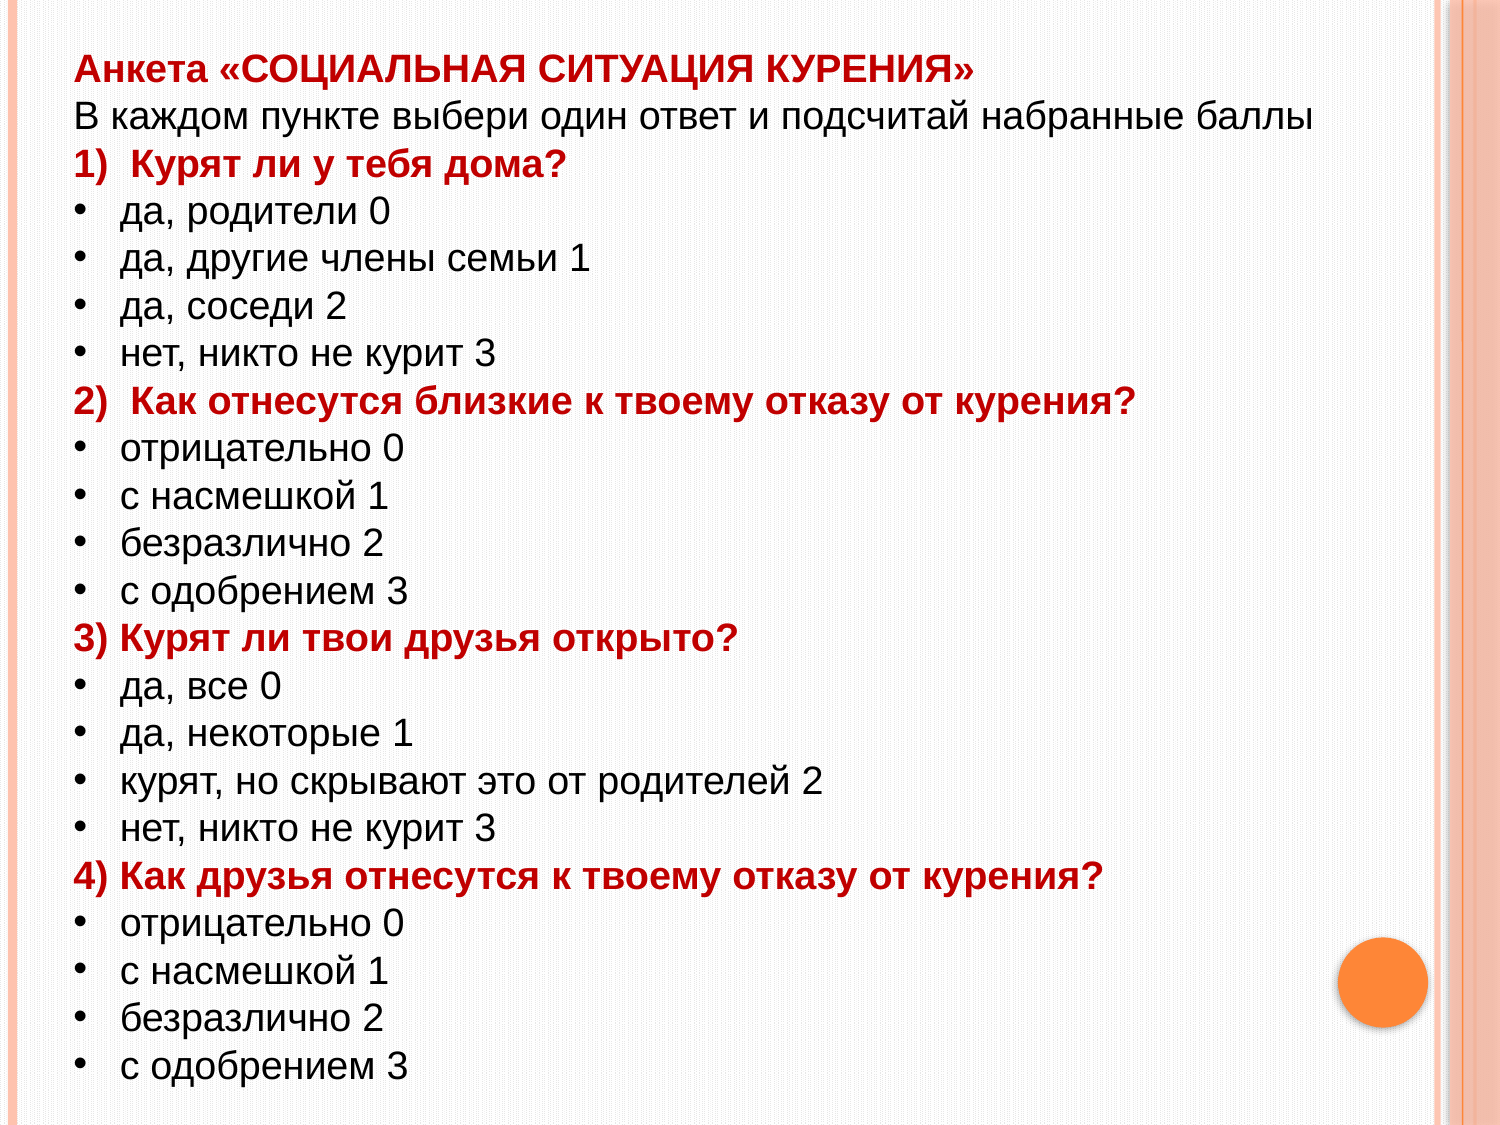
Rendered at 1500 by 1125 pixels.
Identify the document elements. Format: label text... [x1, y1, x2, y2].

text_box Анкета «СОЦИАЛЬНАЯ СИТУАЦИЯ КУРЕНИЯ» В каждом пункте выбери один ответ и подсчитай набранные баллы 1) Курят ли у тебя дома? да, родители 0 да, другие члены семьи 1 да, соседи 2 нет, никто не курит 3 2) Как отнесутся близкие к твоему отказу от курения? отрицательно 0 с насмешкой 1 безразлично 2 с одобрением 3 3) Курят ли твои друзья открыто? да, все 0 да, некоторые 1 курят, но скрывают это от родителей 2 нет, никто не курит 3 4) Как друзья отнесутся к твоему отказу от курения? отрицательно 0 с насмешкой 1 безразлично 2 с одобрением 3 [58, 35, 1418, 1095]
